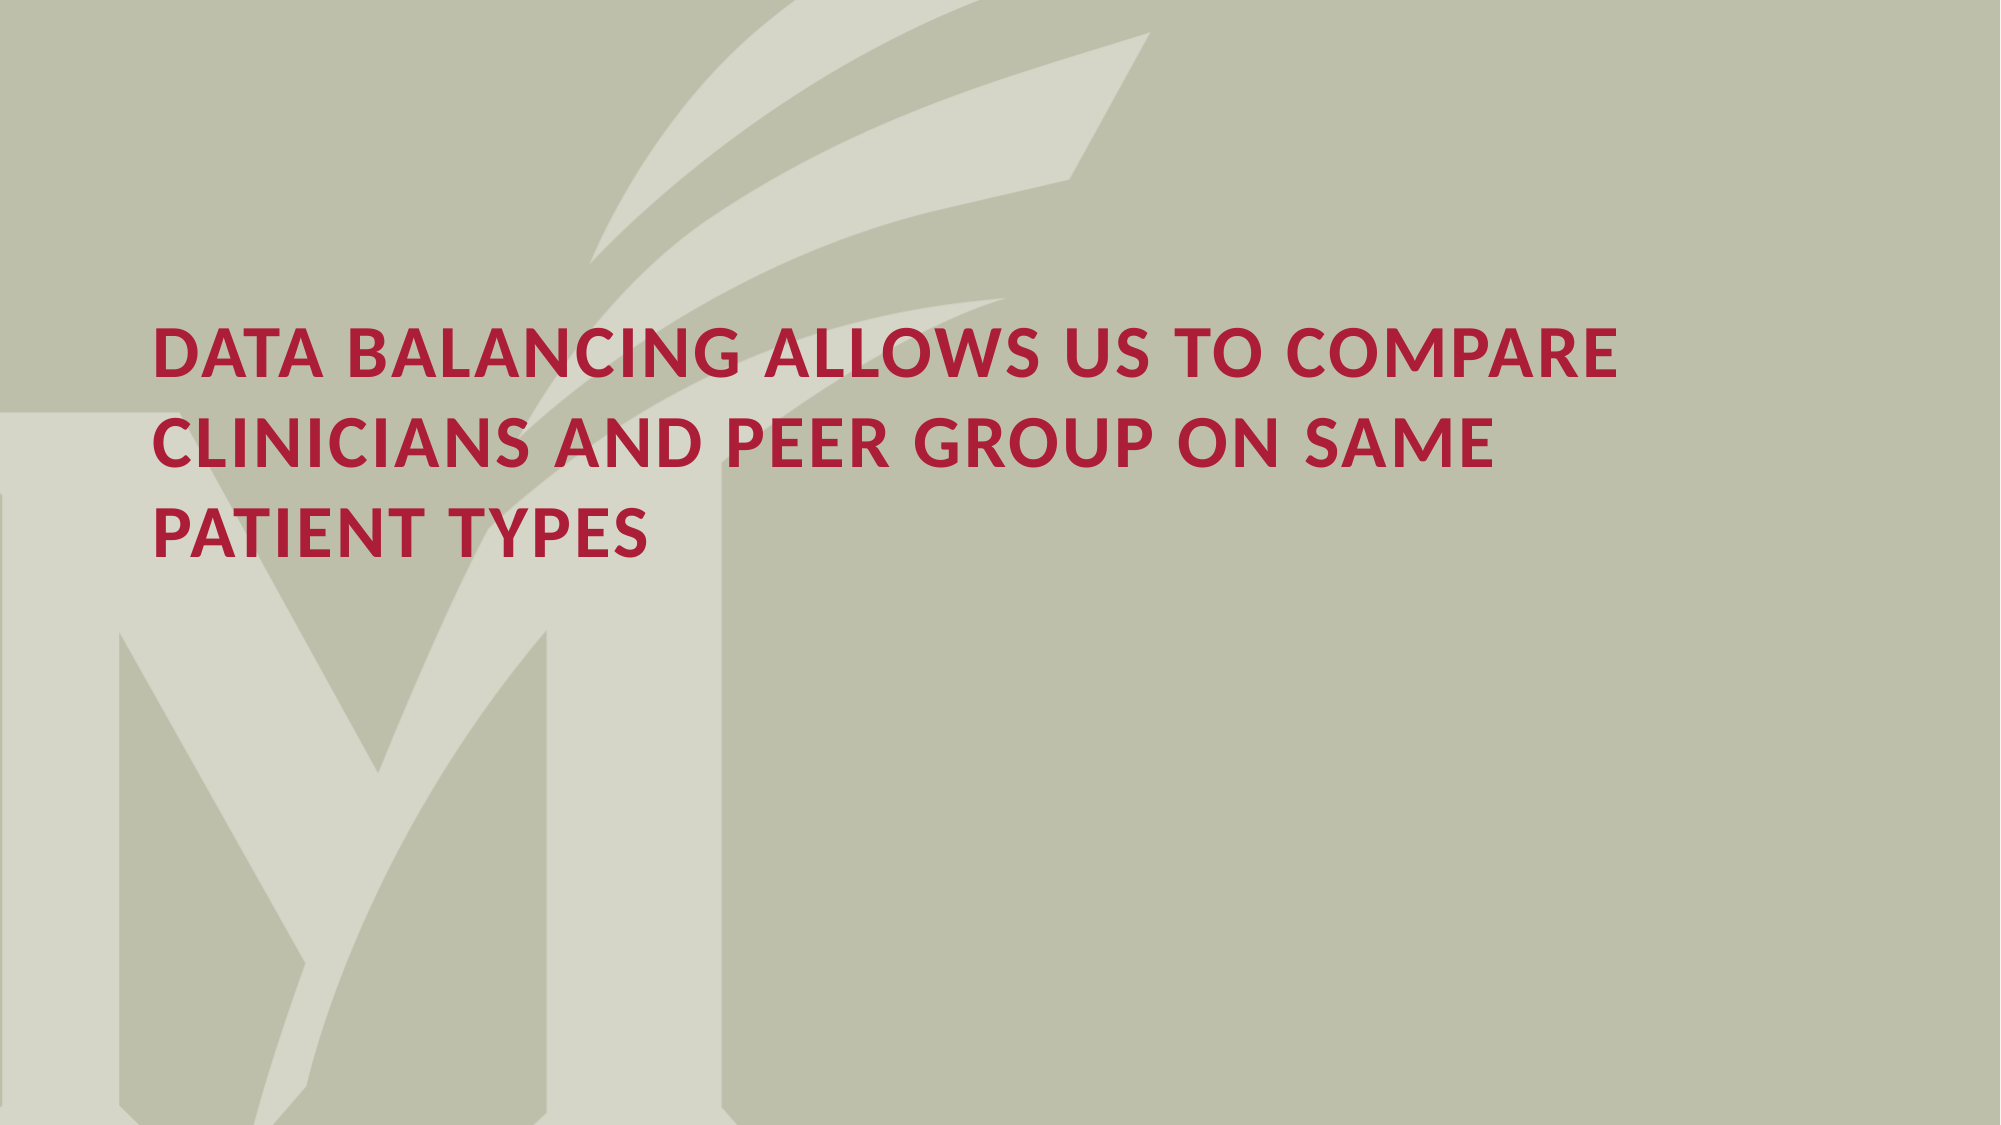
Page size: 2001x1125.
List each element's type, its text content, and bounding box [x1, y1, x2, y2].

title Data Balancing allows us to compare clinicians and peer group on same patient types [137, 393, 1721, 482]
picture [0, 0, 2001, 1125]
